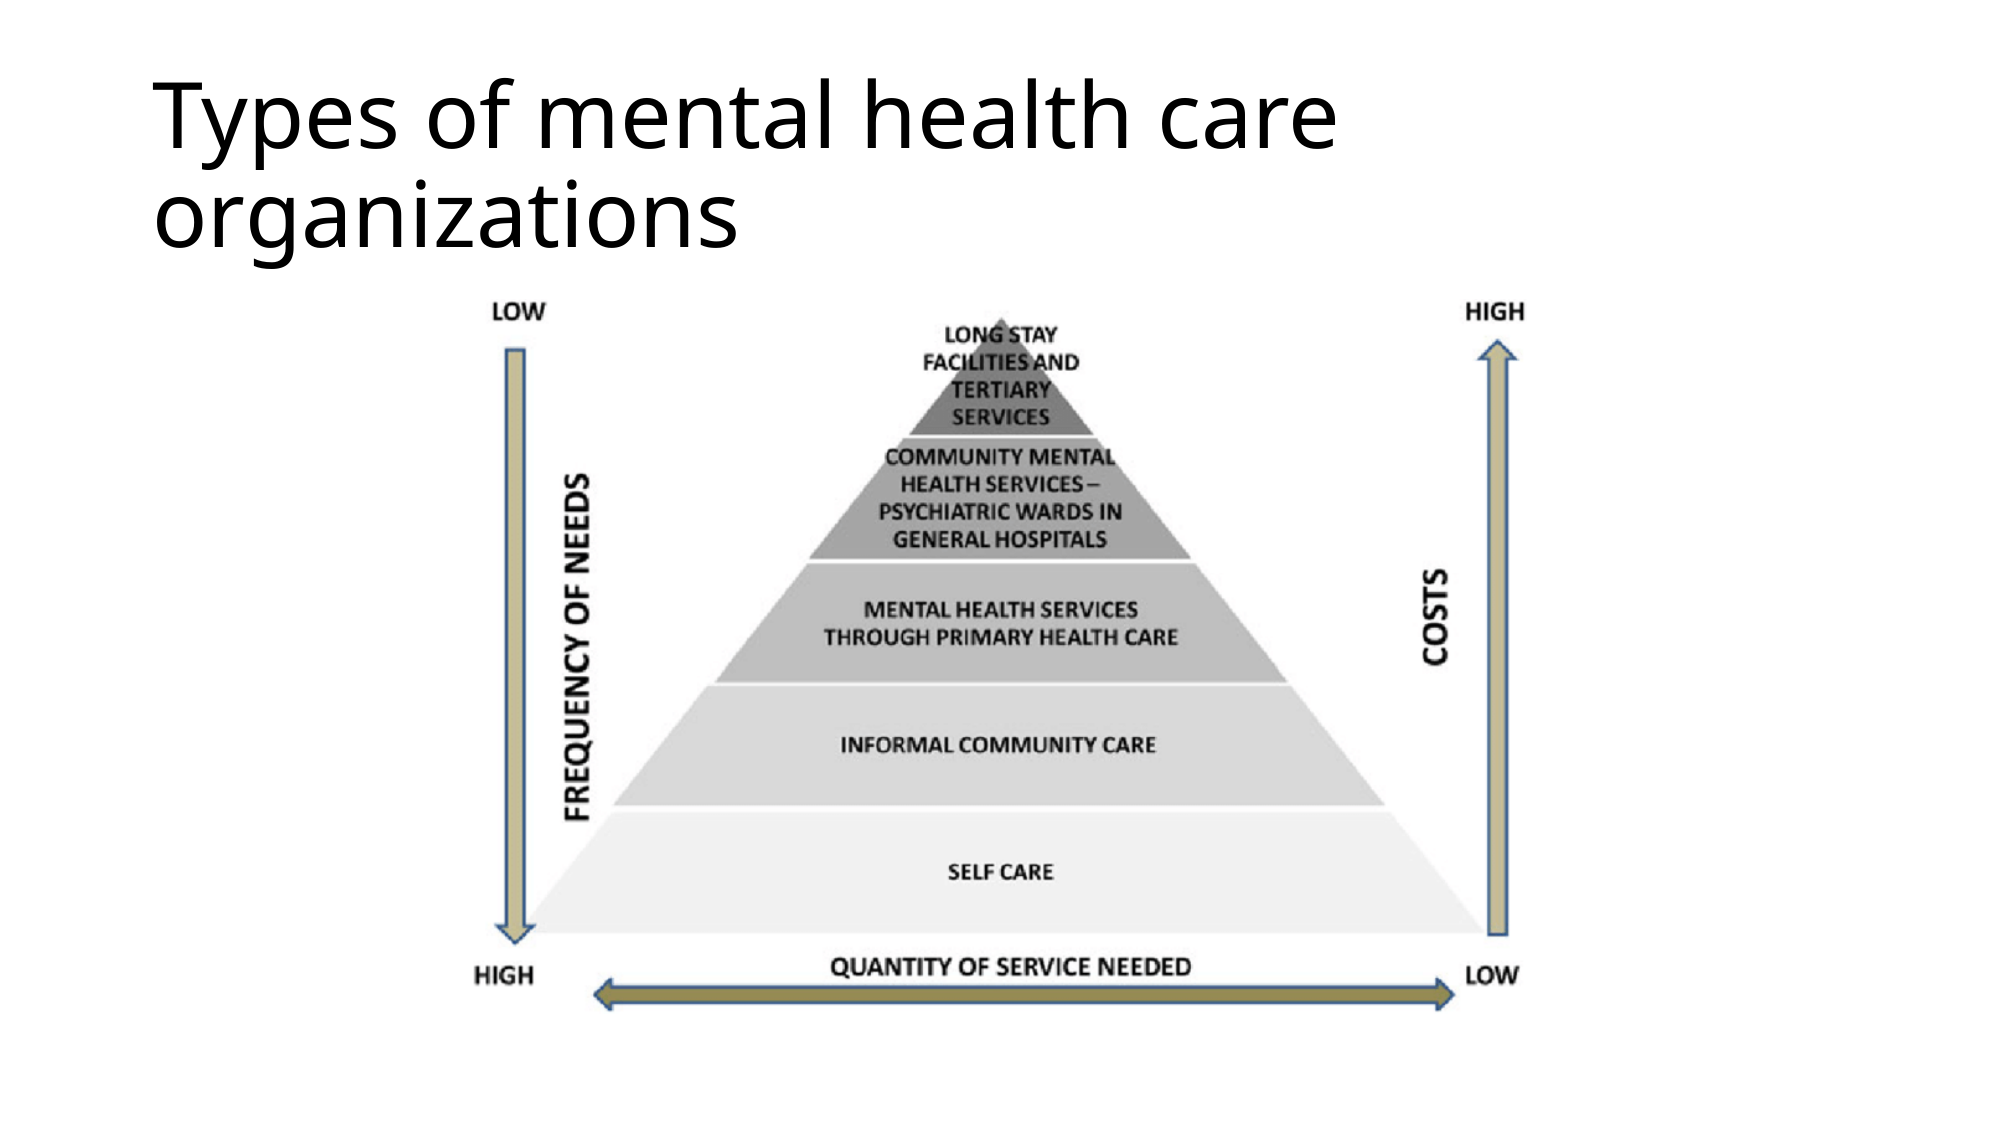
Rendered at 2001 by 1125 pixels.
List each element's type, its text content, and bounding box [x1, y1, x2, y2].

title Types of mental health care organizations [137, 59, 1863, 278]
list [473, 299, 1527, 1014]
